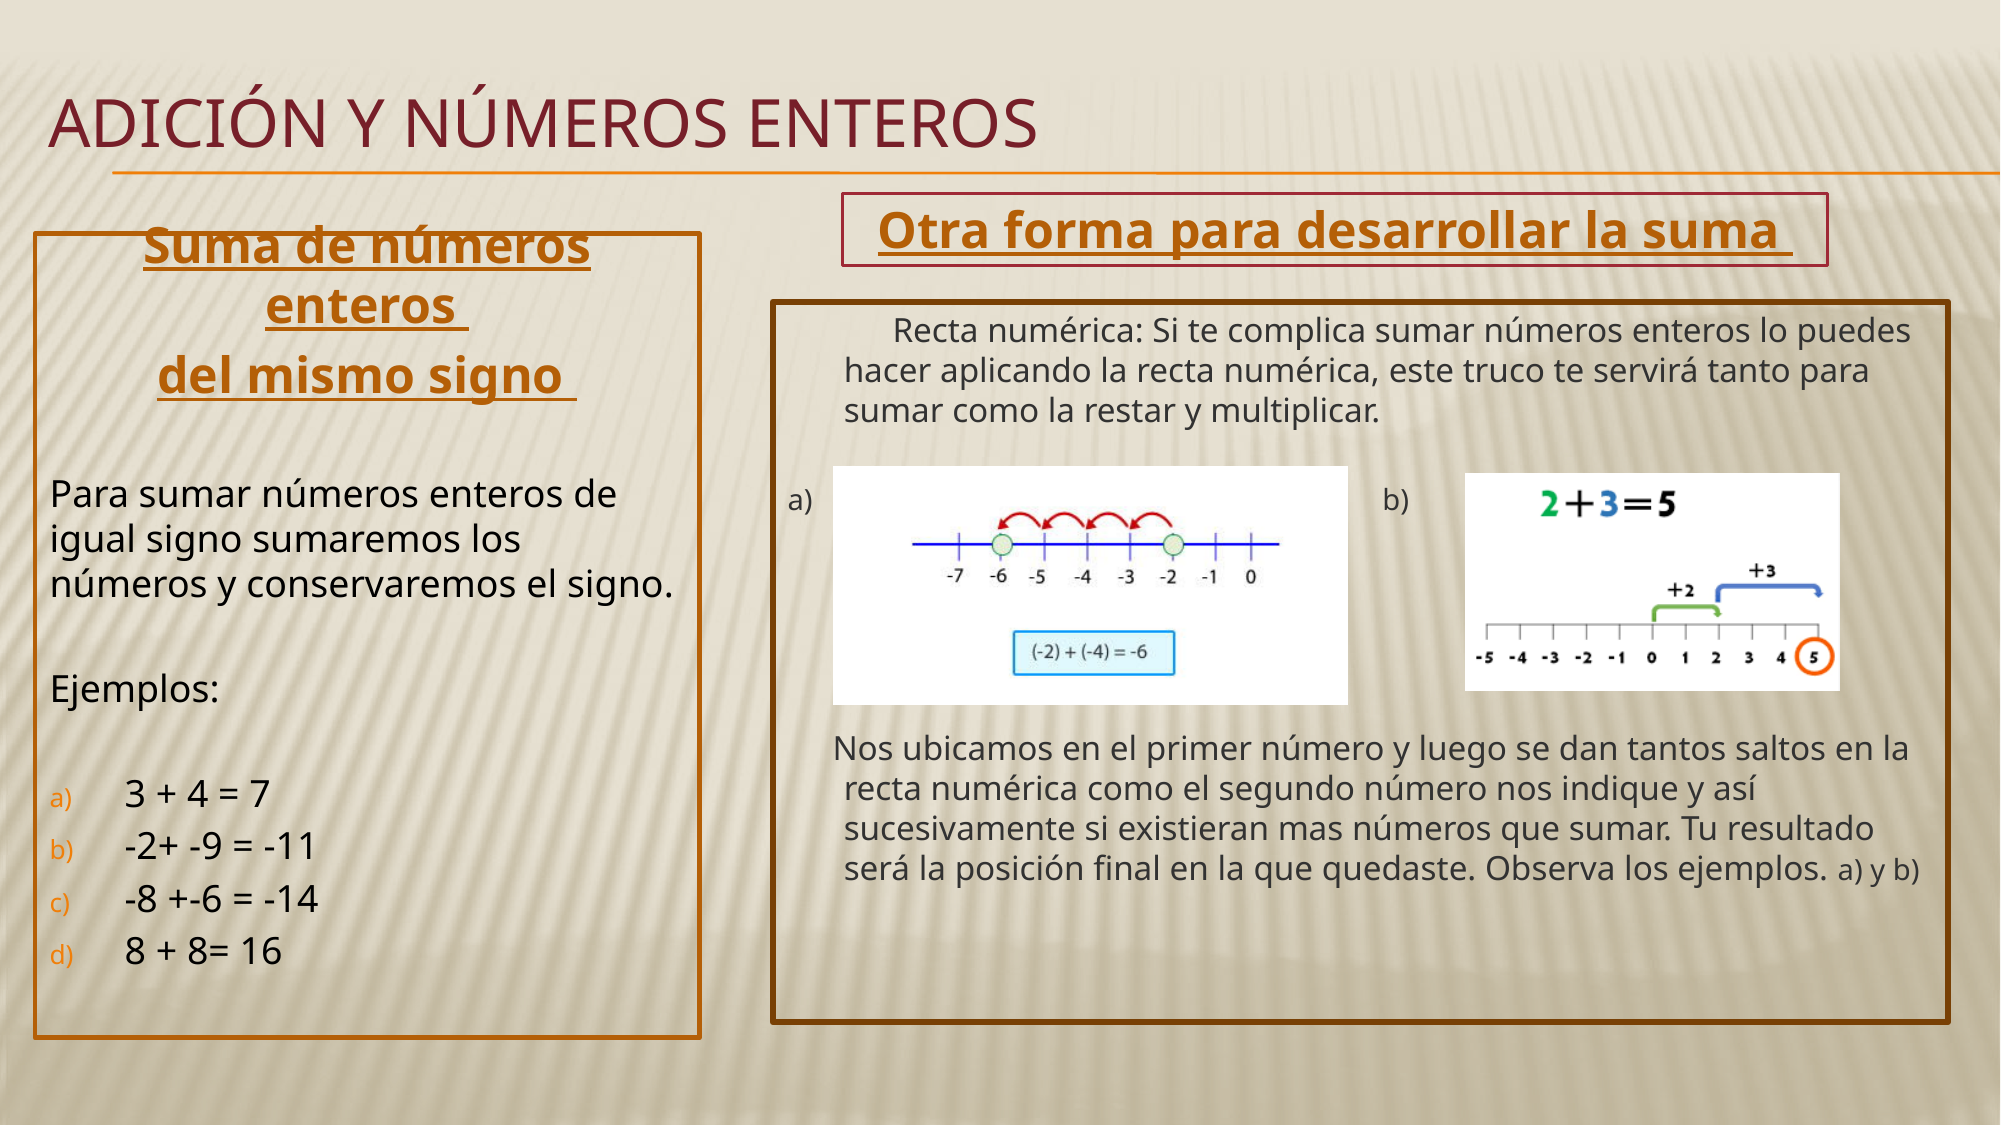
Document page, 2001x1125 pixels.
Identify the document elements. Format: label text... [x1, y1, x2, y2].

picture [833, 465, 1348, 705]
title Adición y números enteros [33, 31, 1973, 212]
list Otra forma para desarrollar la suma [842, 193, 1828, 266]
list Recta numérica: Si te complica sumar números enteros lo puedes hacer aplicando la recta numérica, este truco te servirá tanto para sumar como la restar y multiplicar. a) b) Nos ubicamos en el primer número y luego se dan tantos saltos en la recta numérica como el segundo número nos indique y así sucesivamente si existieran mas números que sumar. Tu resultado será la posición final en la que quedaste. Observa los ejemplos. a) y b) [772, 301, 1948, 1022]
list Suma de números enteros del mismo signo Para sumar números enteros de igual signo sumaremos los números y conservaremos el signo. Ejemplos: 3 + 4 = 7 -2+ -9 = -11 -8 +-6 = -14 8 + 8= 16 [34, 233, 700, 1038]
picture [1465, 473, 1840, 691]
